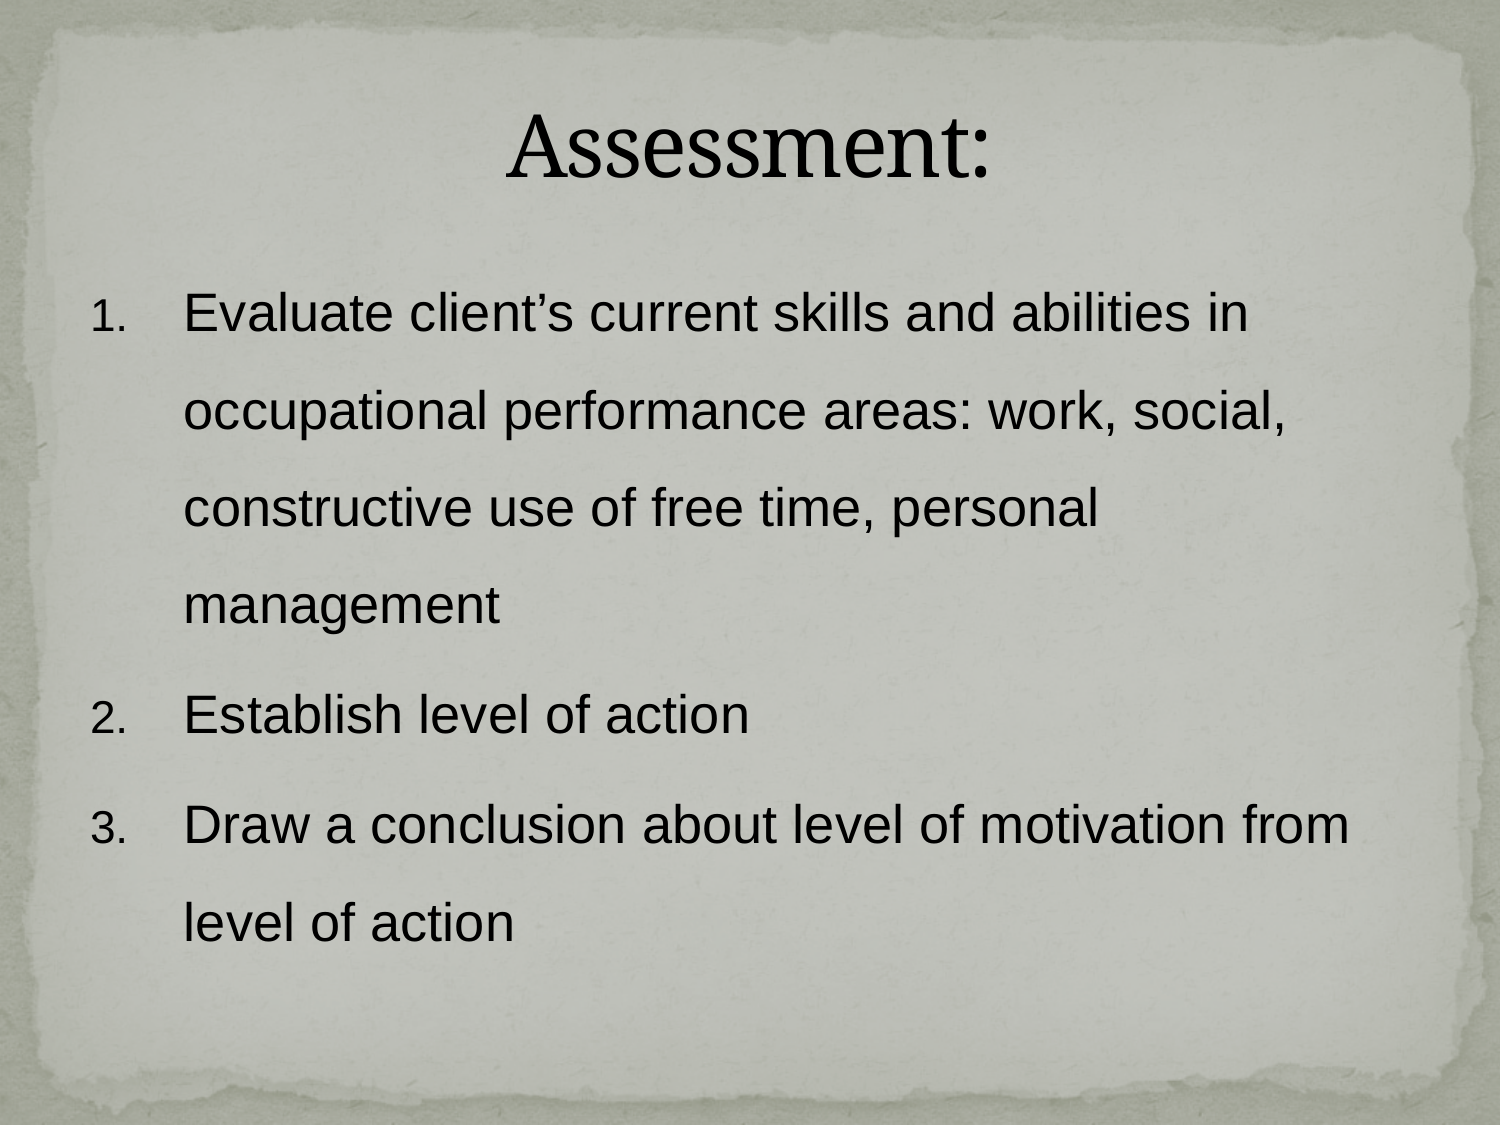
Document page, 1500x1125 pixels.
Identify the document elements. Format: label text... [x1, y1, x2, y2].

title Assessment: [35, 46, 1465, 203]
list Evaluate client’s current skills and abilities in occupational performance areas: work, social, constructive use of free time, personal management Establish level of action Draw a conclusion about level of motivation from level of action [74, 237, 1426, 1006]
